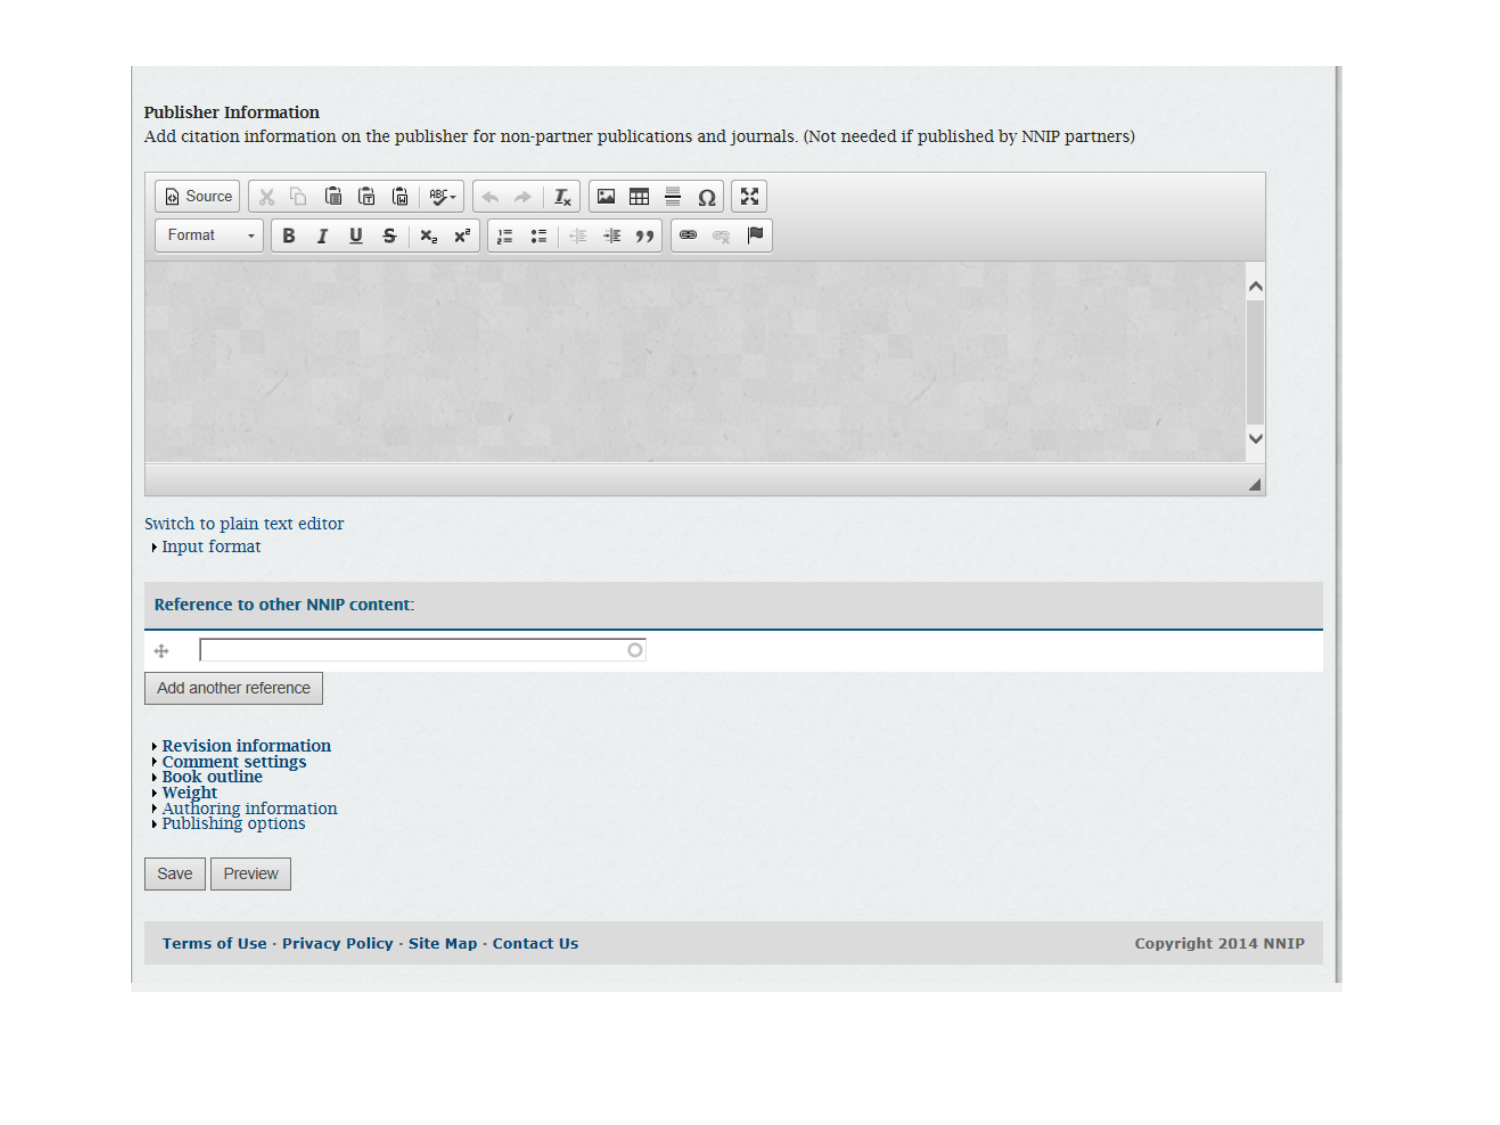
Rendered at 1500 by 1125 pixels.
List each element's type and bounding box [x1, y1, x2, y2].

picture [130, 66, 1343, 992]
